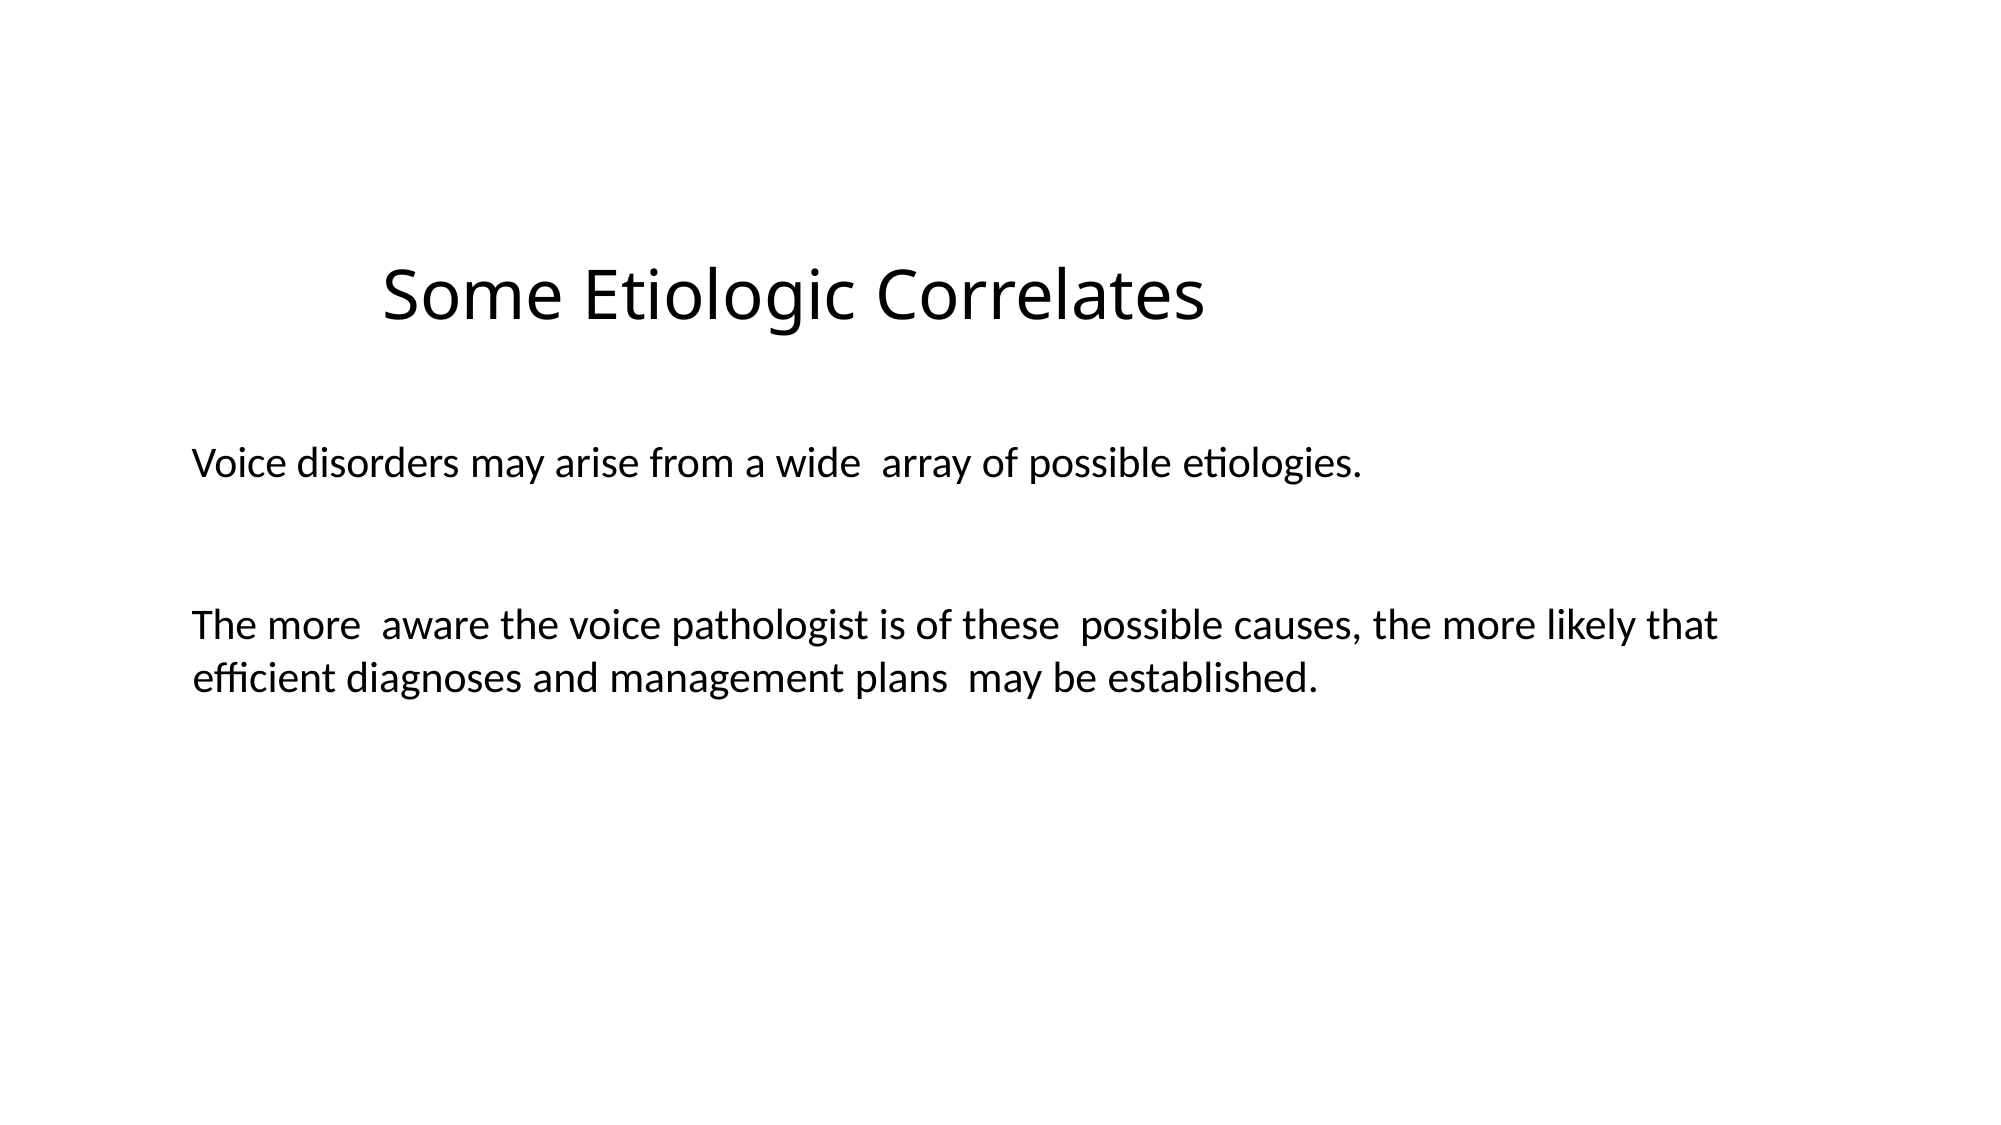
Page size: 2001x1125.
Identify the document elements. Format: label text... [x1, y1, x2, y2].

text_box Voice disorders may arise from a wide array of possible etiologies. The more aware the voice pathologist is of these possible causes, the more likely that efficient diagnoses and management plans may be established. [190, 432, 1758, 701]
title Some Etiologic Correlates [381, 201, 1842, 391]
